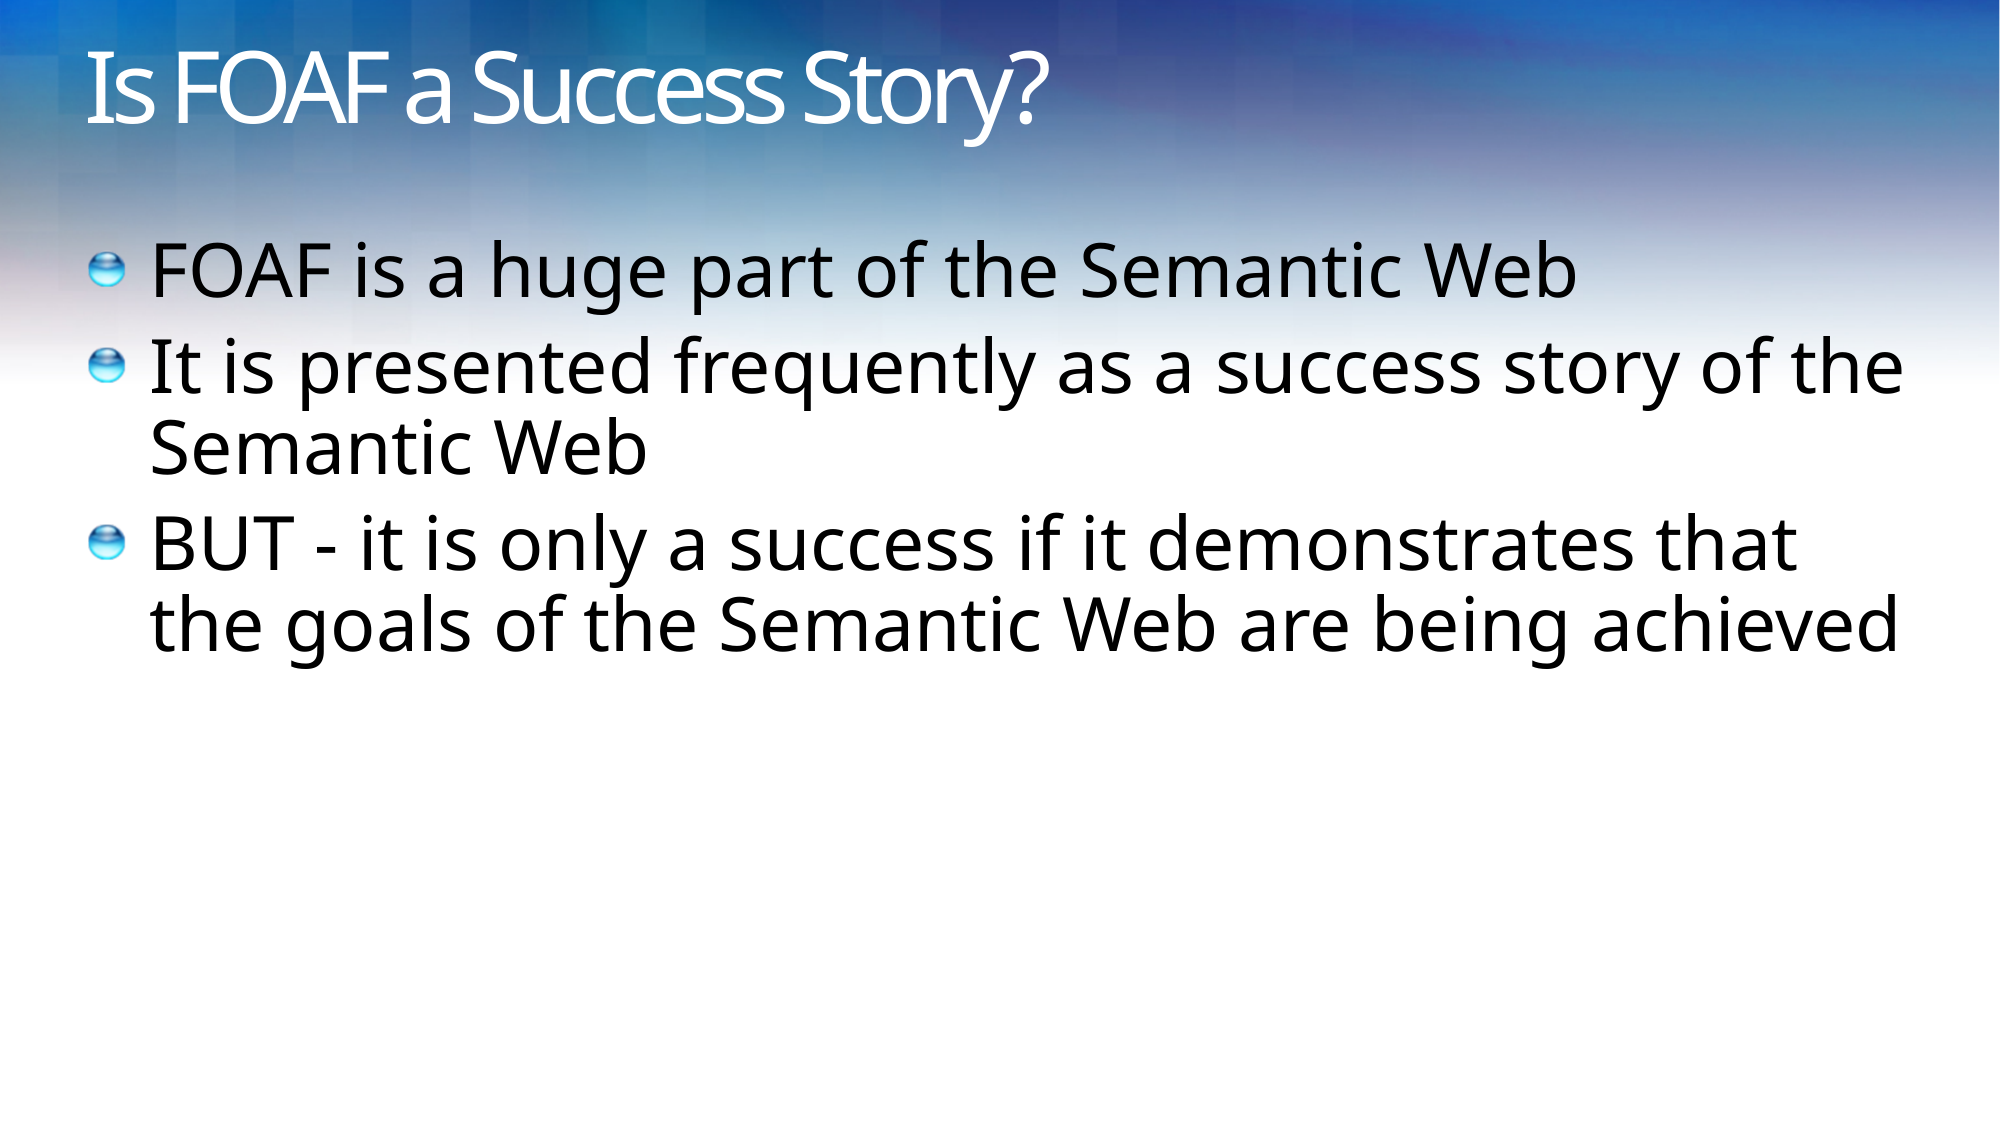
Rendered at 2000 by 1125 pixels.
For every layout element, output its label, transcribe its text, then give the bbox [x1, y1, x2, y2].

title Is FOAF a Success Story? [84, 37, 1917, 150]
list FOAF is a huge part of the Semantic Web It is presented frequently as a success story of the Semantic Web BUT - it is only a success if it demonstrates that the goals of the Semantic Web are being achieved [84, 232, 1917, 862]
picture [0, 0, 2000, 1125]
